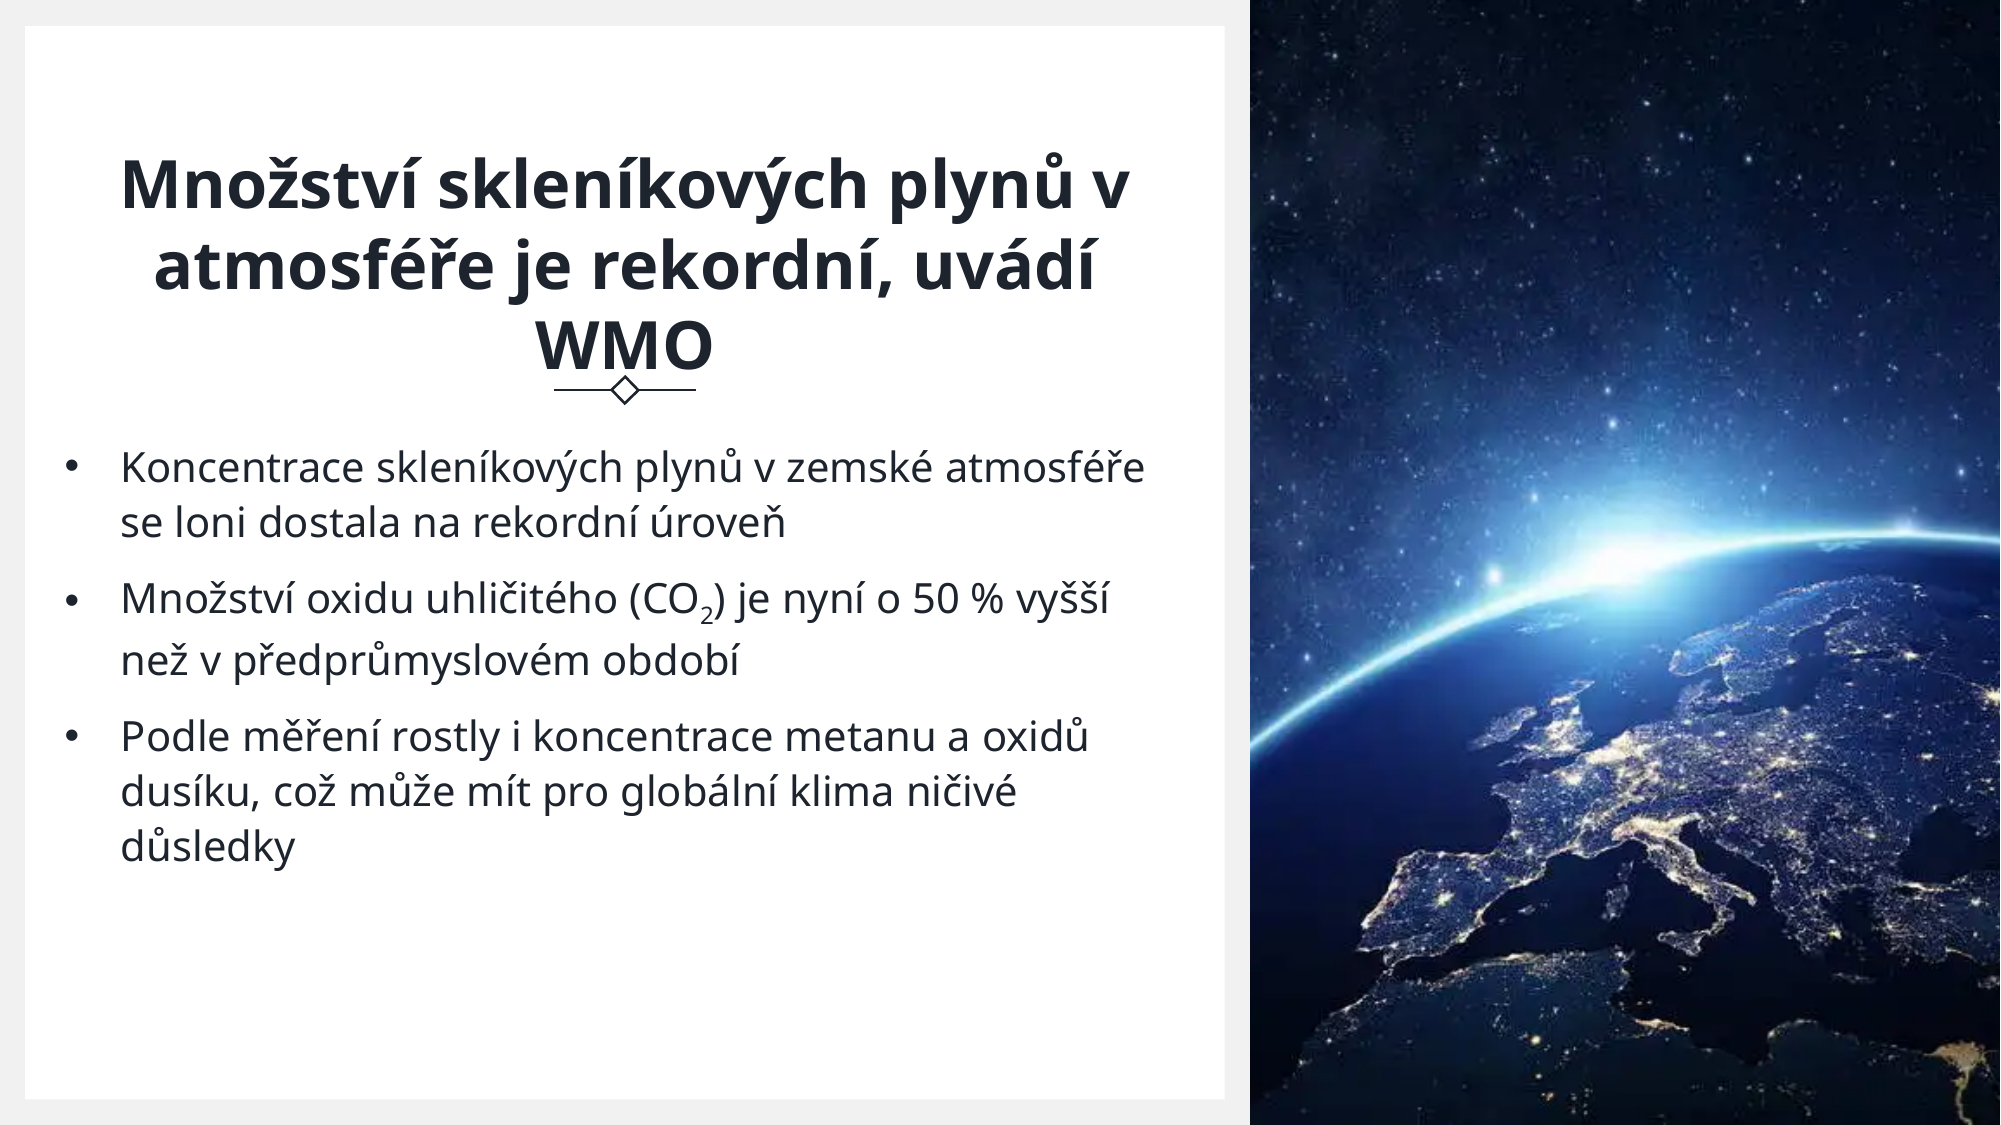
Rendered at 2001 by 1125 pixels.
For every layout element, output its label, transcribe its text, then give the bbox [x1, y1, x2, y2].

text_box [24, 25, 1226, 1100]
list Koncentrace skleníkových plynů v zemské atmosféře se loni dostala na rekordní úroveň Množství oxidu uhličitého (CO2) je nyní o 50 % vyšší než v předprůmyslovém období Podle měření rostly i koncentrace metanu a oxidů dusíku, což může mít pro globální klima ničivé důsledky [49, 428, 1199, 1080]
text_box [0, 0, 1249, 1125]
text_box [553, 380, 697, 400]
picture [1249, 0, 2000, 1125]
title Množství skleníkových plynů v atmosféře je rekordní, uvádí WMO [65, 47, 1187, 391]
